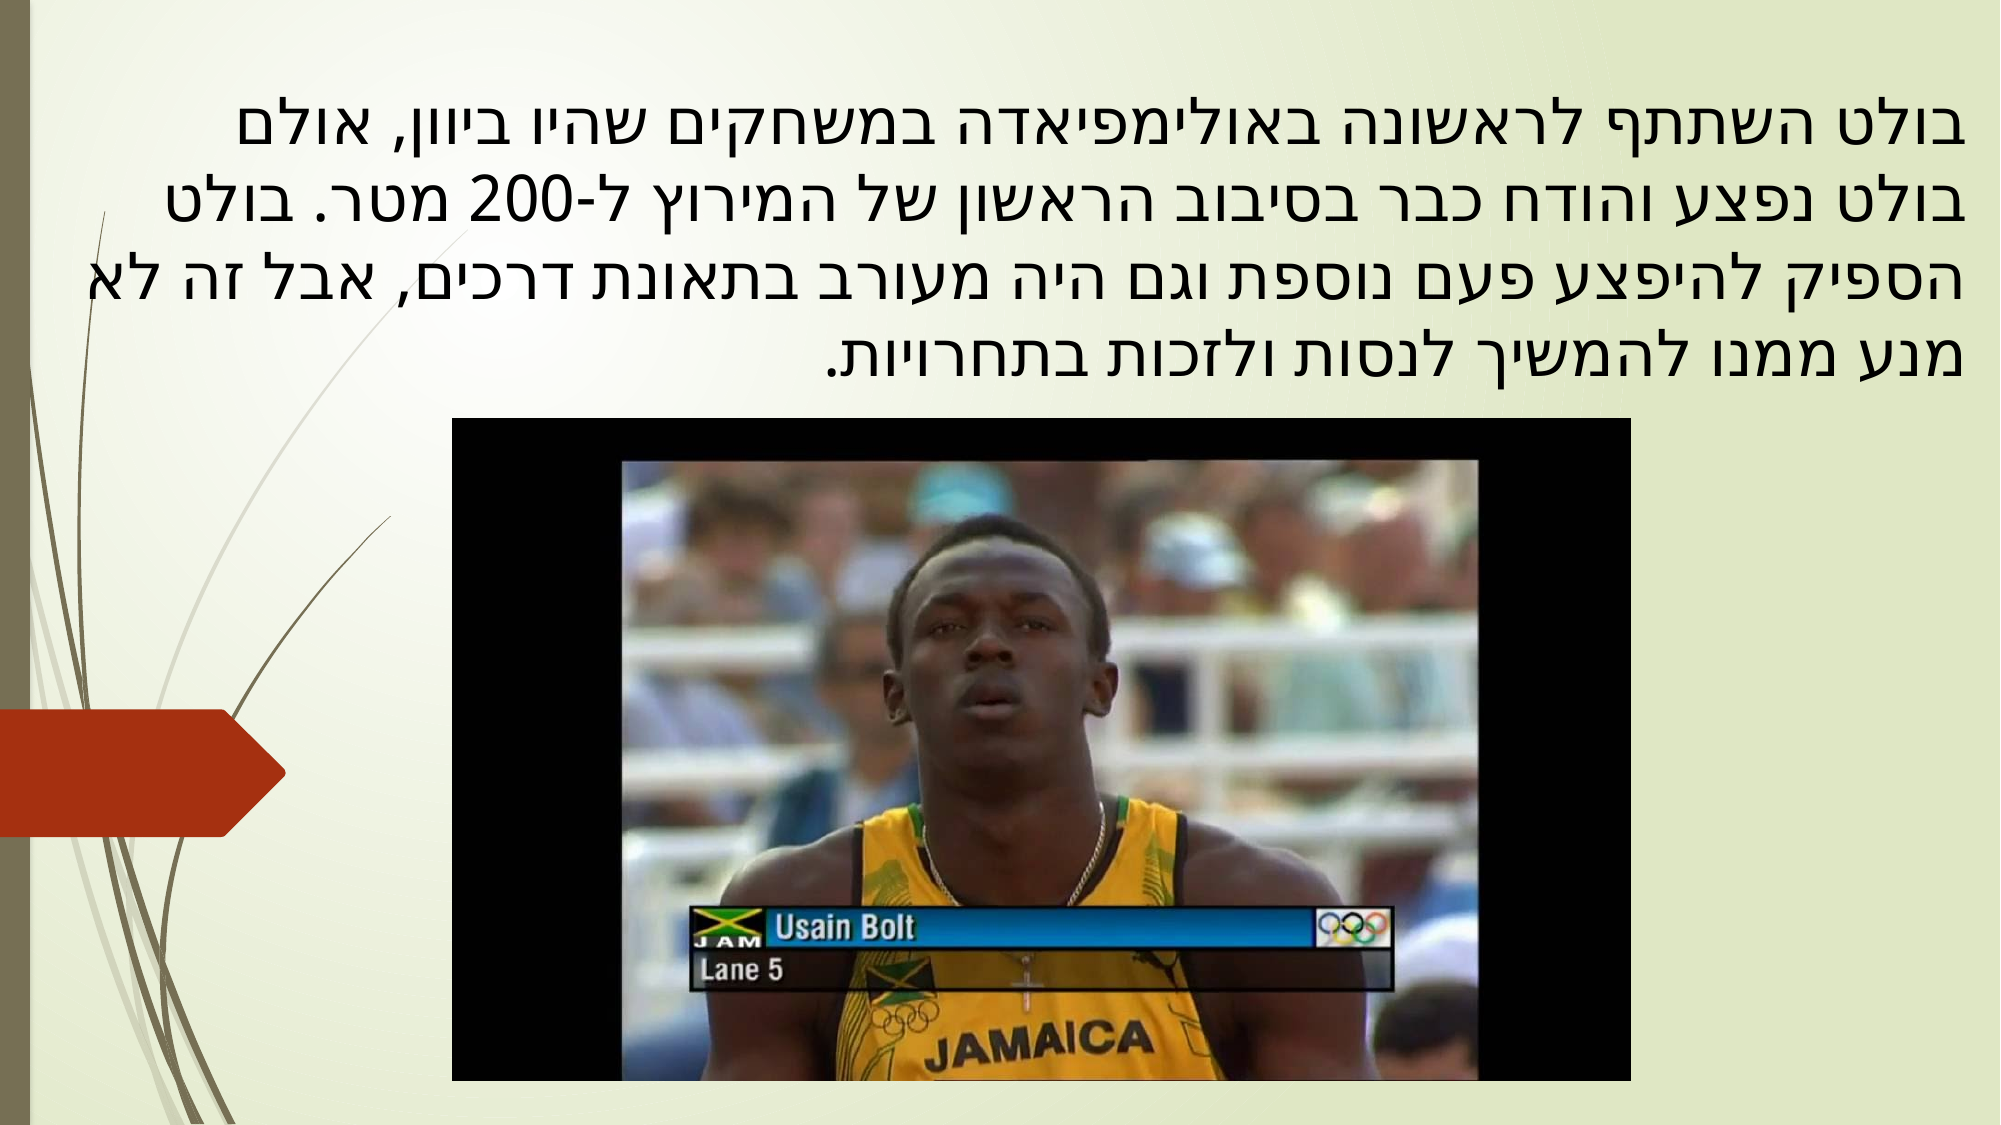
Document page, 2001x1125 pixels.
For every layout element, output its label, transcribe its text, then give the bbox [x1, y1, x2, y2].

picture [452, 418, 1631, 1082]
text_box בולט השתתף לראשונה באולימפיאדה במשחקים שהיו ביוון, אולם בולט נפצע והודח כבר בסיבוב הראשון של המירוץ ל-200 מטר. בולט הספיק להיפצע פעם נוספת וגם היה מעורב בתאונת דרכים, אבל זה לא מנע ממנו להמשיך לנסות ולזכות בתחרויות. [69, 72, 1983, 397]
